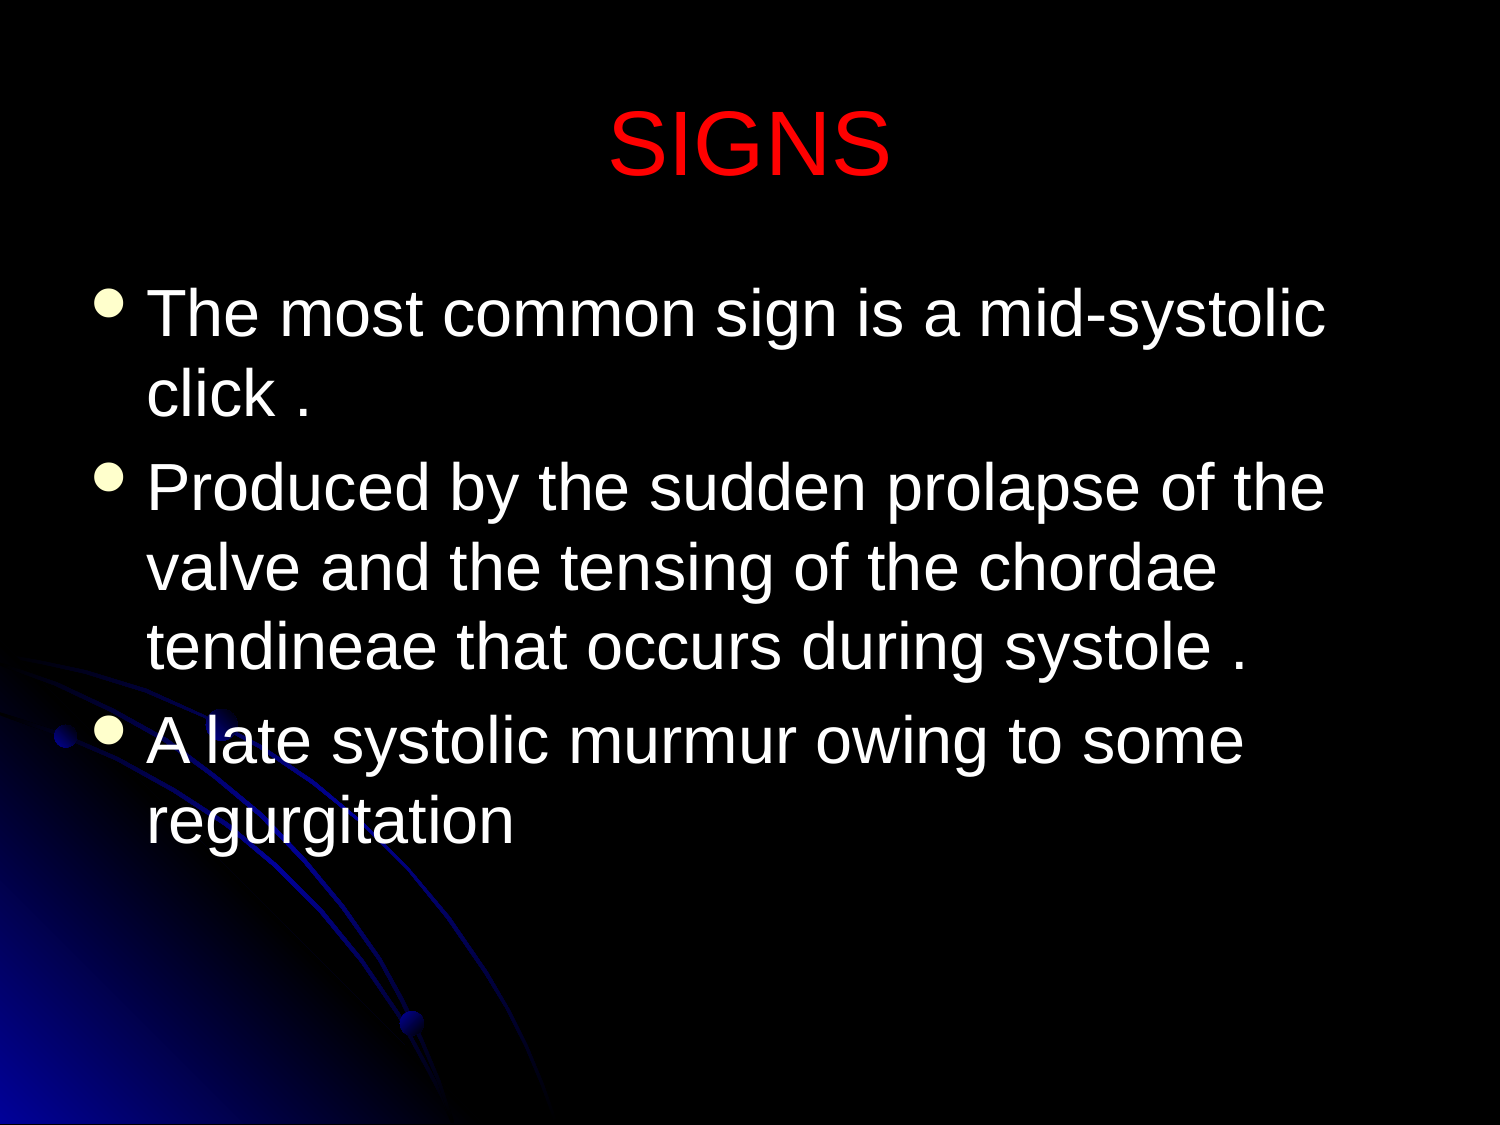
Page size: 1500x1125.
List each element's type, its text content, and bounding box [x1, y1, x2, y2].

title SIGNS [74, 45, 1426, 233]
list The most common sign is a mid-systolic click . Produced by the sudden prolapse of the valve and the tensing of the chordae tendineae that occurs during systole . A late systolic murmur owing to some regurgitation [74, 262, 1426, 1006]
